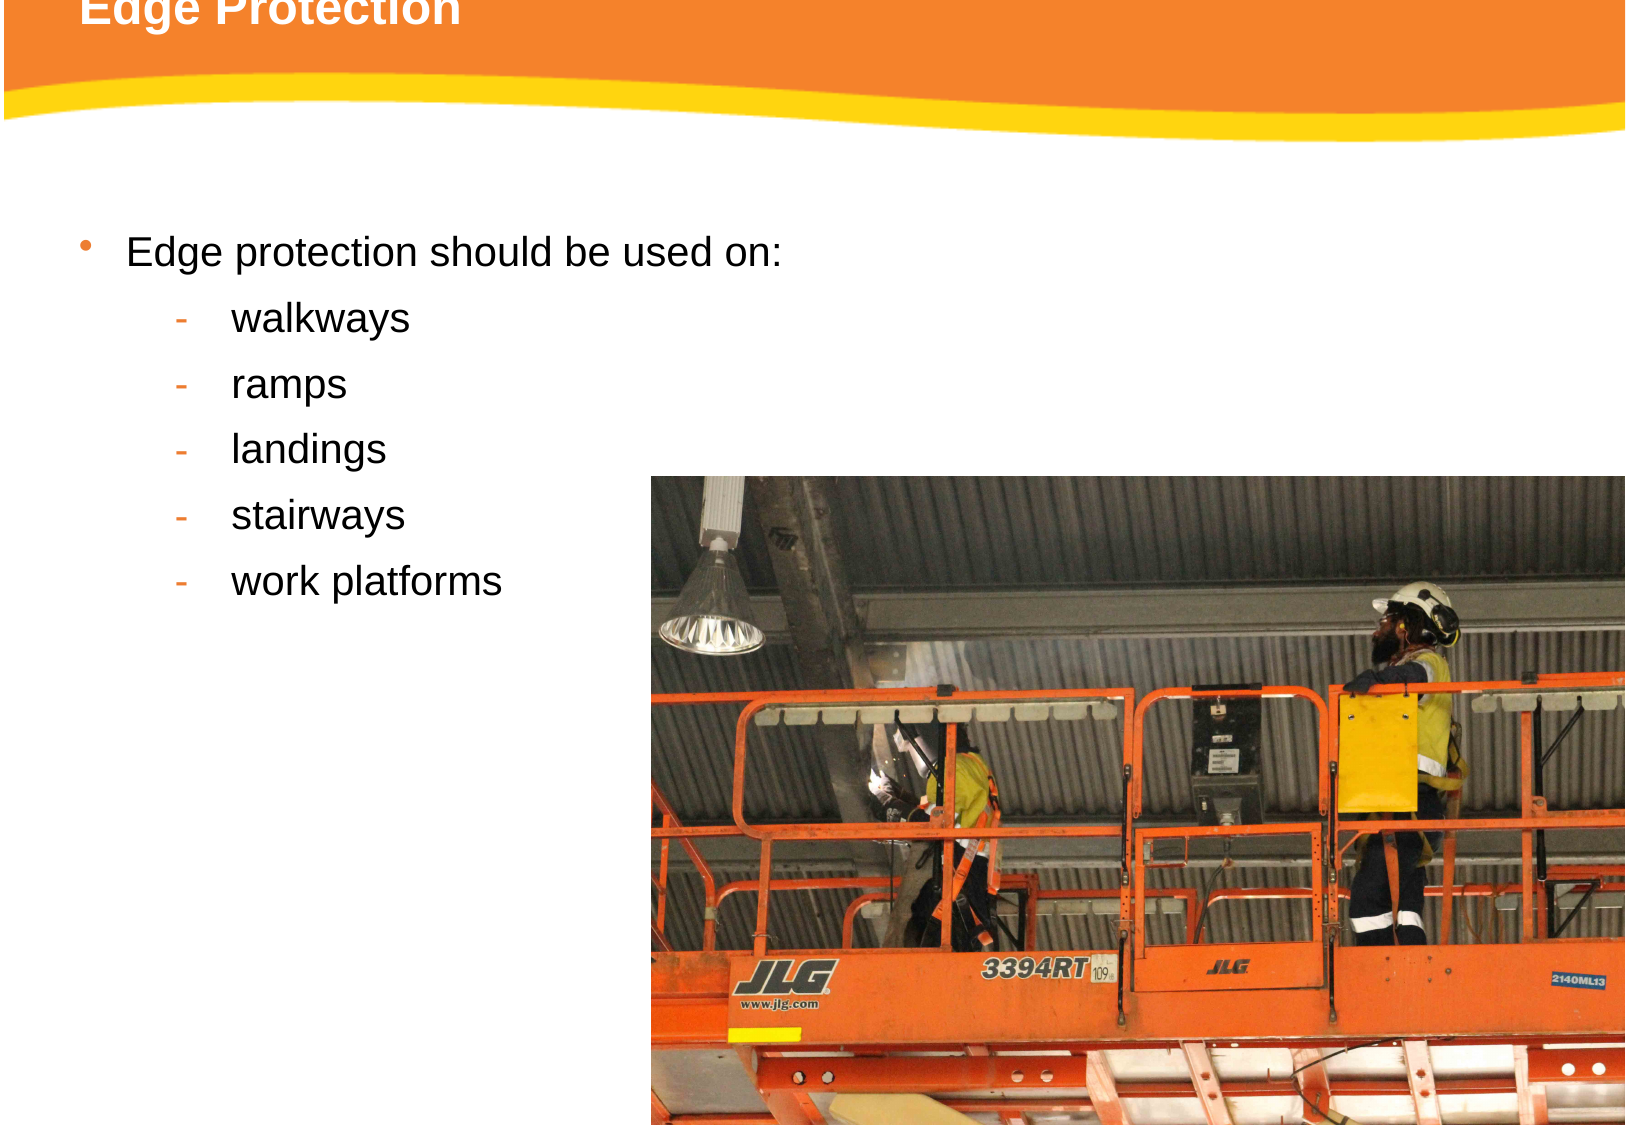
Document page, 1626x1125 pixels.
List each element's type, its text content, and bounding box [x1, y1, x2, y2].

picture [4, 0, 1626, 1125]
list Edge protection should be used on: walkways ramps landings stairways work platforms [64, 222, 1549, 1038]
title Edge Protection [64, 0, 1606, 67]
